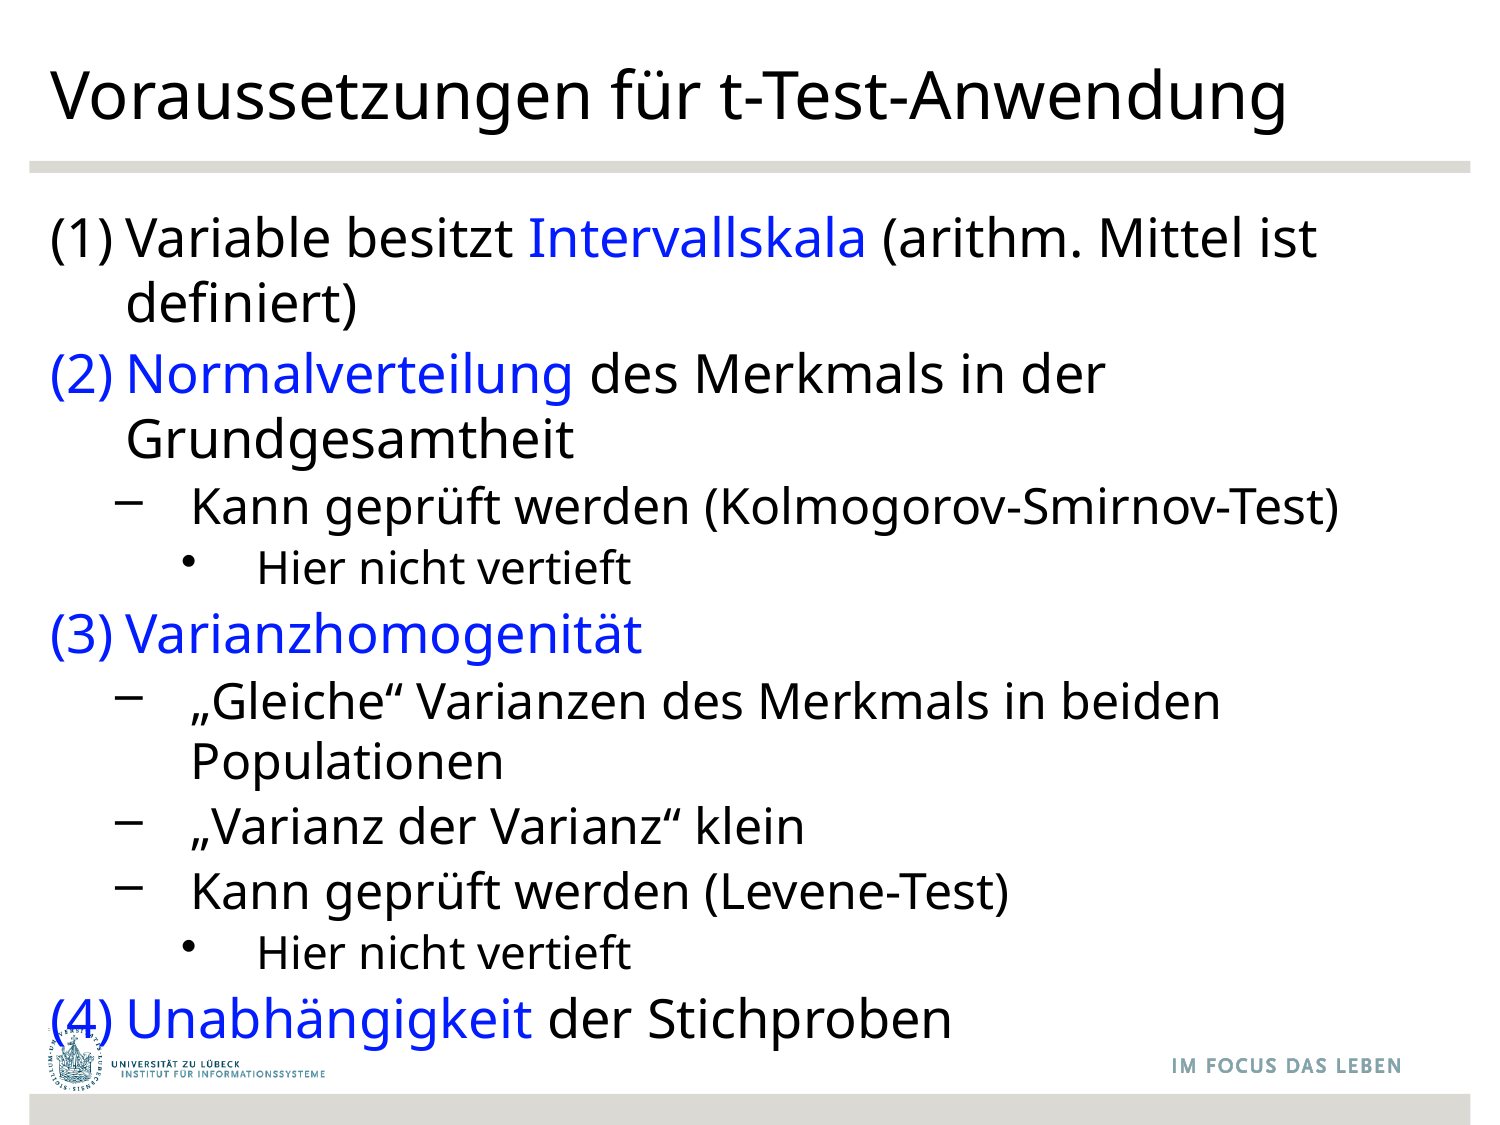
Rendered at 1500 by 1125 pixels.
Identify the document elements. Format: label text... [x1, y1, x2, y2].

picture [1173, 1058, 1400, 1073]
list Variable besitzt Intervallskala (arithm. Mittel ist definiert) Normalverteilung des Merkmals in der Grundgesamtheit Kann geprüft werden (Kolmogorov-Smirnov-Test) Hier nicht vertieft Varianzhomogenität „Gleiche“ Varianzen des Merkmals in beiden Populationen „Varianz der Varianz“ klein Kann geprüft werden (Levene-Test) Hier nicht vertieft Unabhängigkeit der Stichproben [35, 196, 1454, 1005]
title Voraussetzungen für t-Test-Anwendung [35, 45, 1454, 149]
